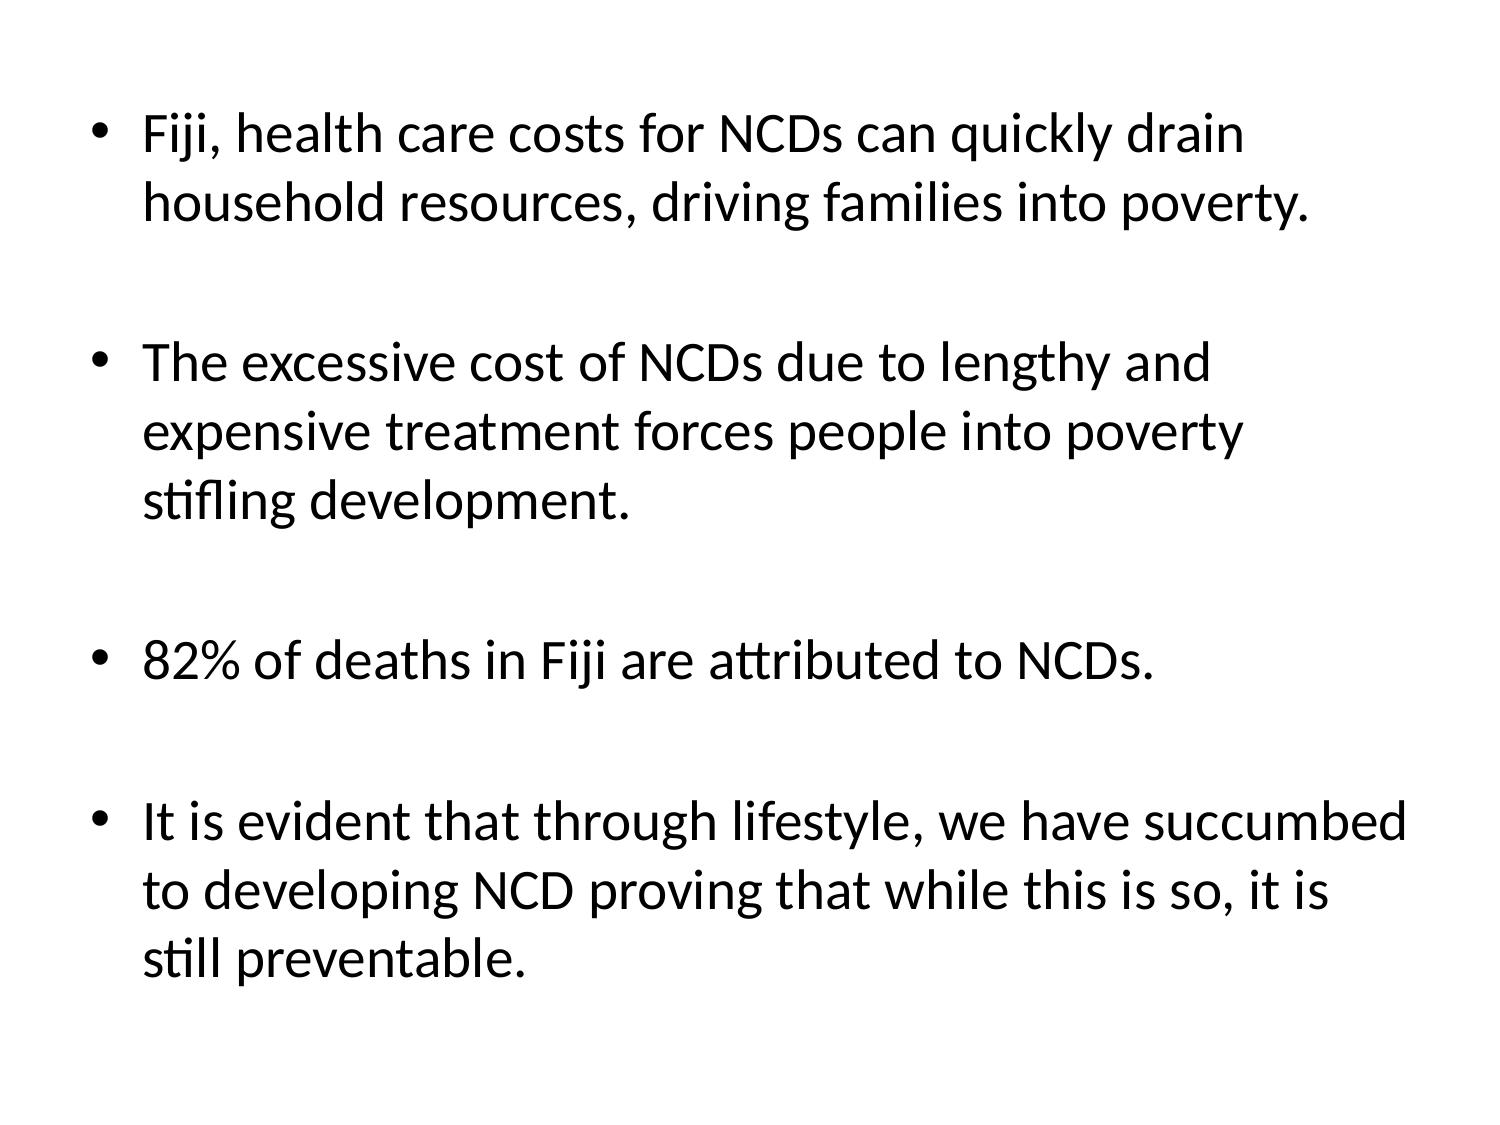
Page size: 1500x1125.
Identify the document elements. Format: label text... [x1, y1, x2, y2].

list Fiji, health care costs for NCDs can quickly drain household resources, driving families into poverty. The excessive cost of NCDs due to lengthy and expensive treatment forces people into poverty stifling development. 82% of deaths in Fiji are attributed to NCDs. It is evident that through lifestyle, we have succumbed to developing NCD proving that while this is so, it is still preventable. [75, 87, 1425, 1005]
